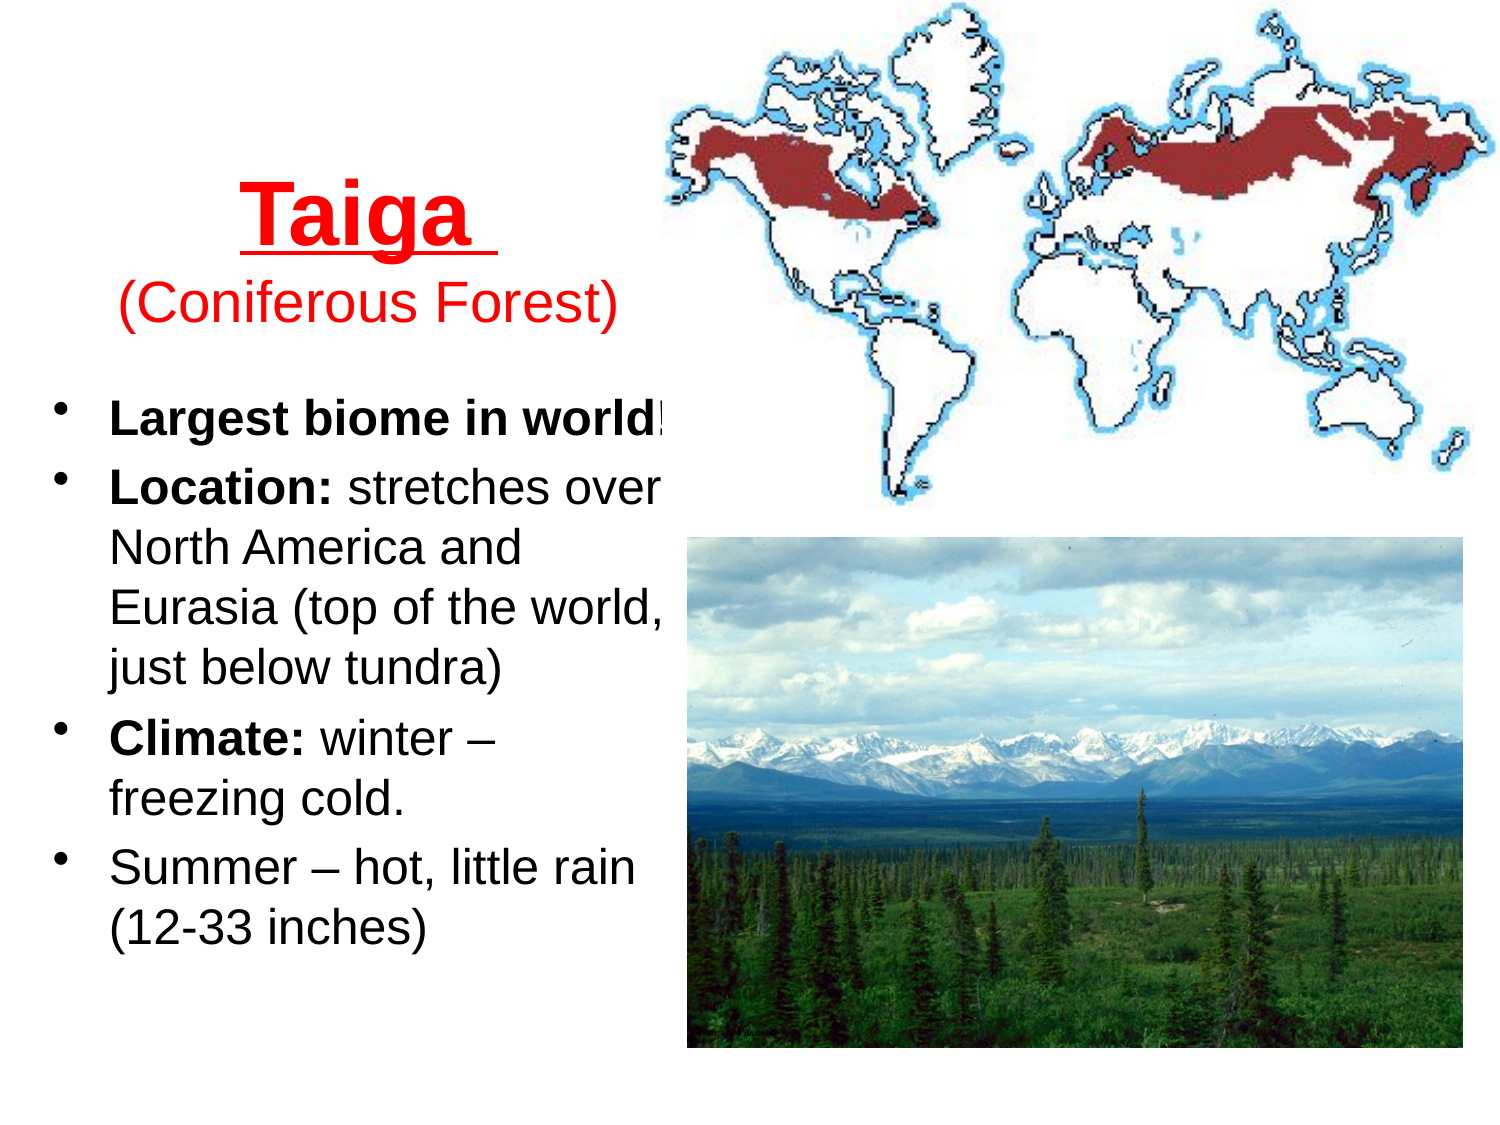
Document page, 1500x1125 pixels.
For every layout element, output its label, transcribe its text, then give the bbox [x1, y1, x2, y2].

title Taiga (Coniferous Forest) [49, 149, 657, 287]
picture [687, 537, 1463, 1049]
list Largest biome in world! Location: stretches over North America and Eurasia (top of the world, just below tundra) Climate: winter – freezing cold. Summer – hot, little rain (12-33 inches) [37, 287, 701, 1031]
picture [662, 0, 1500, 511]
